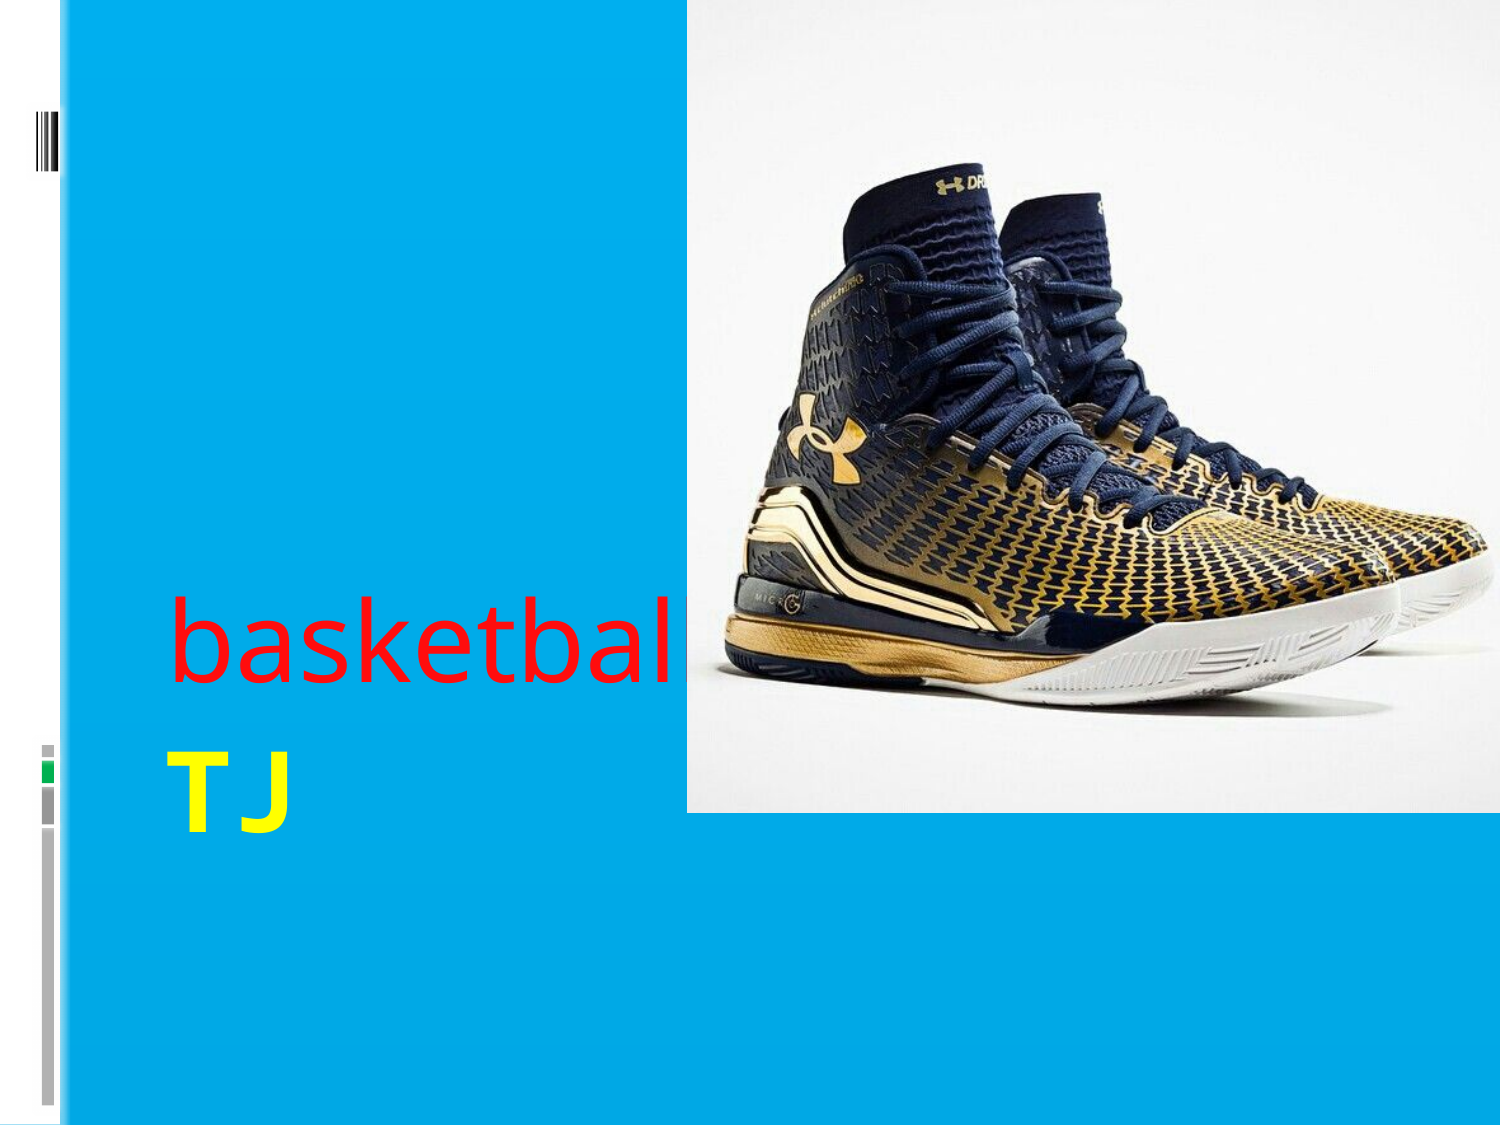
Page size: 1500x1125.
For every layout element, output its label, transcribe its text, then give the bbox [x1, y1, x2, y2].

title tj [150, 713, 1425, 1037]
picture [687, 0, 1500, 812]
subtitle basketball [150, 464, 679, 713]
